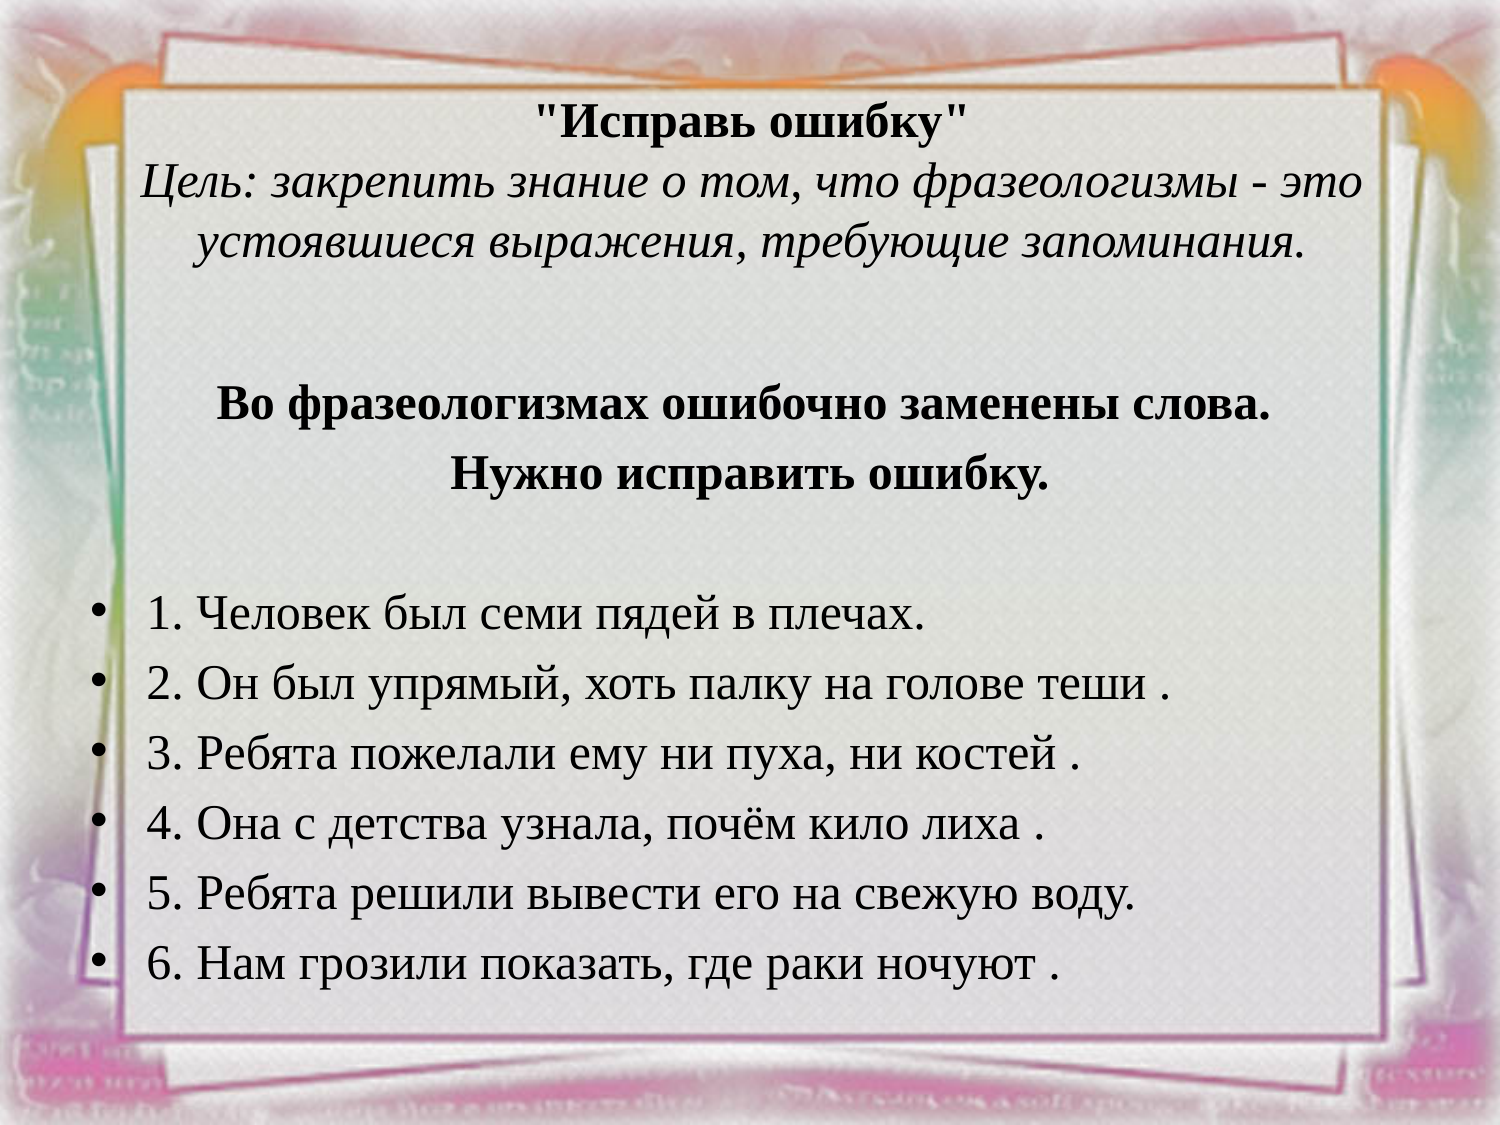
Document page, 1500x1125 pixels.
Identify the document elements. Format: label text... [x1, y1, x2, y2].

title "Исправь ошибку" Цель: закрепить знание о том, что фразеологизмы - это устоявшиеся выражения, требующие запоминания. [76, 113, 1427, 302]
picture [0, 0, 1500, 1125]
list Во фразеологизмах ошибочно заменены слова. Нужно исправить ошибку. 1. Человек был семи пядей в плечах. 2. Он был упрямый, хоть палку на голове теши . 3. Ребята пожелали ему ни пуха, ни костей . 4. Она с детства узнала, почём кило лиха . 5. Ребята решили вывести его на свежую воду. 6. Нам грозили показать, где раки ночуют . [75, 361, 1425, 1005]
